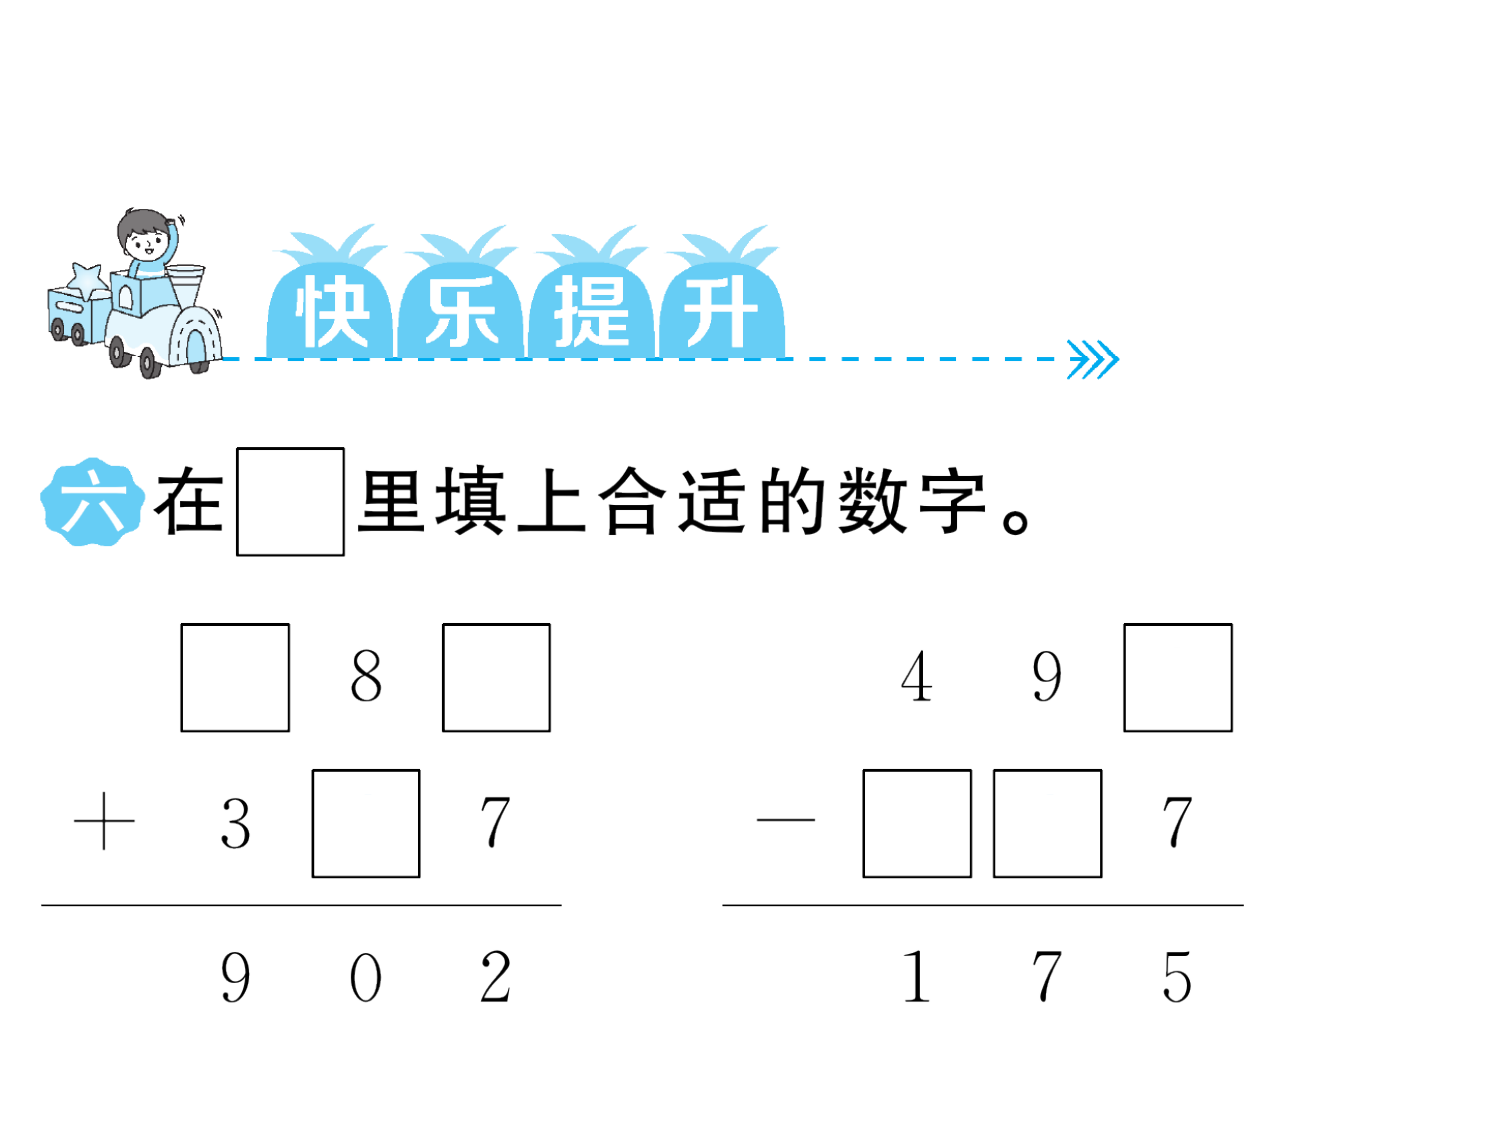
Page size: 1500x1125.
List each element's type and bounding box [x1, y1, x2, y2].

picture [35, 177, 1453, 1044]
